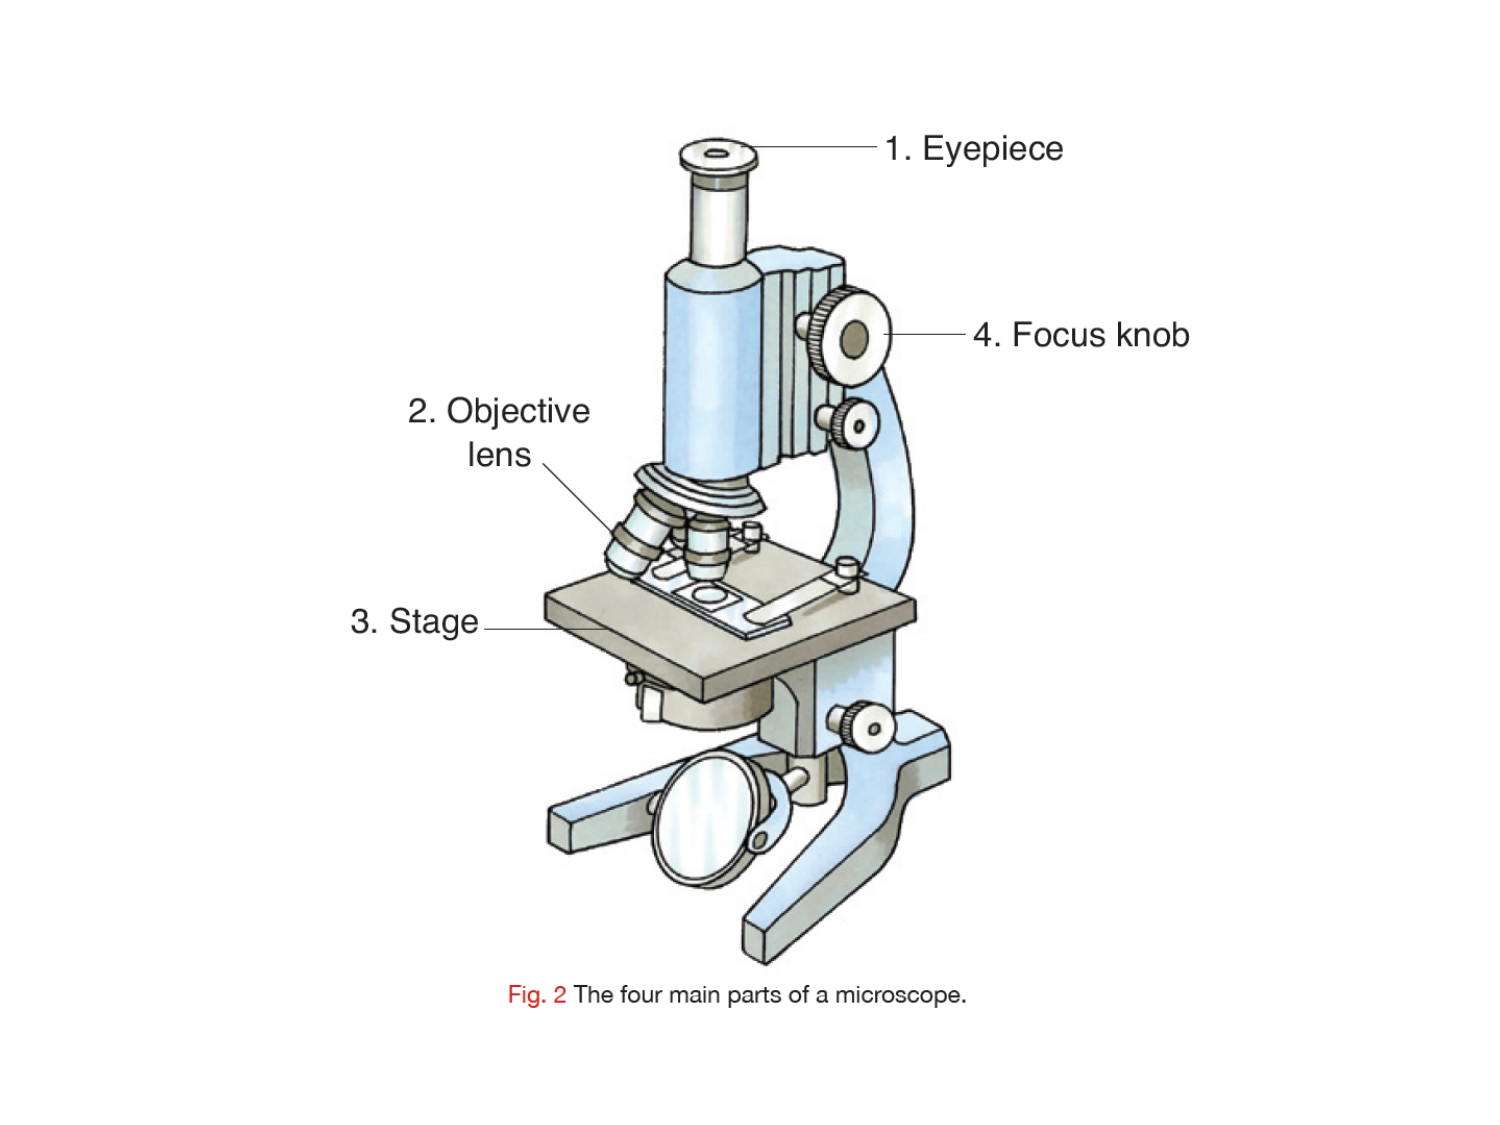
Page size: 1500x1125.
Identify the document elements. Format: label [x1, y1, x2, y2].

picture [260, 89, 1240, 1036]
